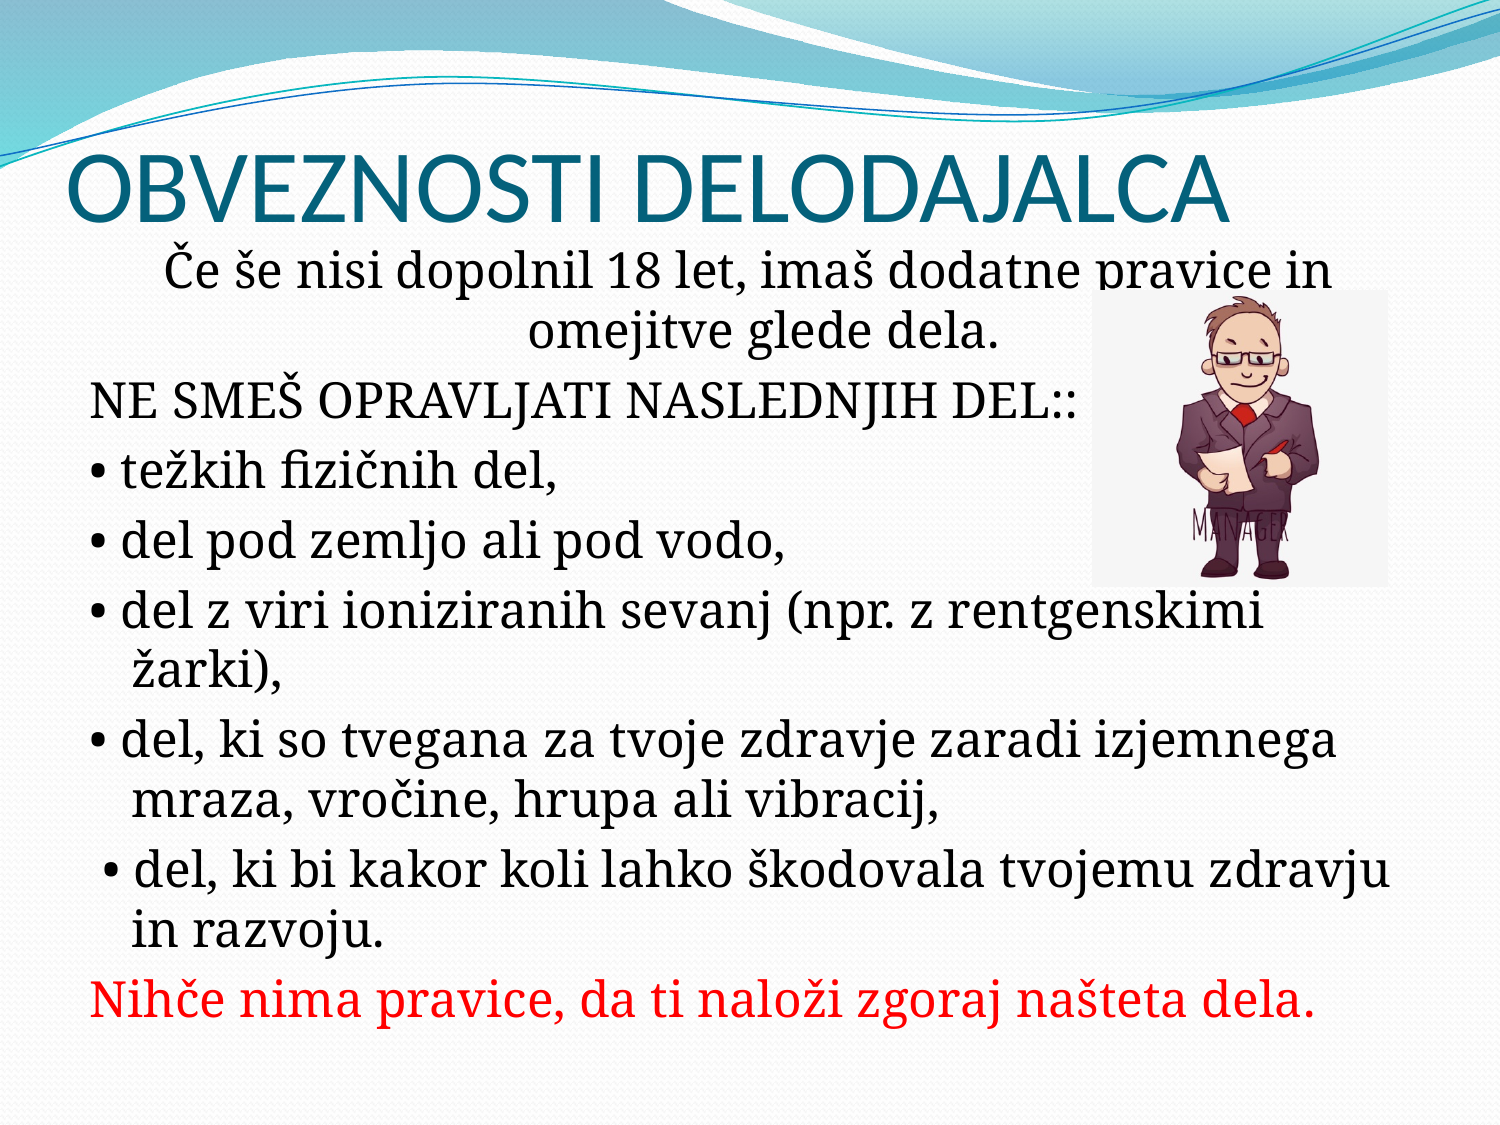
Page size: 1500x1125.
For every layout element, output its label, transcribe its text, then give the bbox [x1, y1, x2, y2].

title OBVEZNOSTI DELODAJALCA [64, 0, 1415, 244]
list Če še nisi dopolnil 18 let, imaš dodatne pravice in omejitve glede dela. NE SMEŠ OPRAVLJATI NASLEDNJIH DEL:: • težkih fizičnih del, • del pod zemljo ali pod vodo, • del z viri ioniziranih sevanj (npr. z rentgenskimi žarki), • del, ki so tvegana za tvoje zdravje zaradi izjemnega mraza, vročine, hrupa ali vibracij, • del, ki bi kakor koli lahko škodovala tvojemu zdravju in razvoju. Nihče nima pravice, da ti naloži zgoraj našteta dela. [75, 231, 1425, 1038]
picture [1092, 290, 1389, 587]
